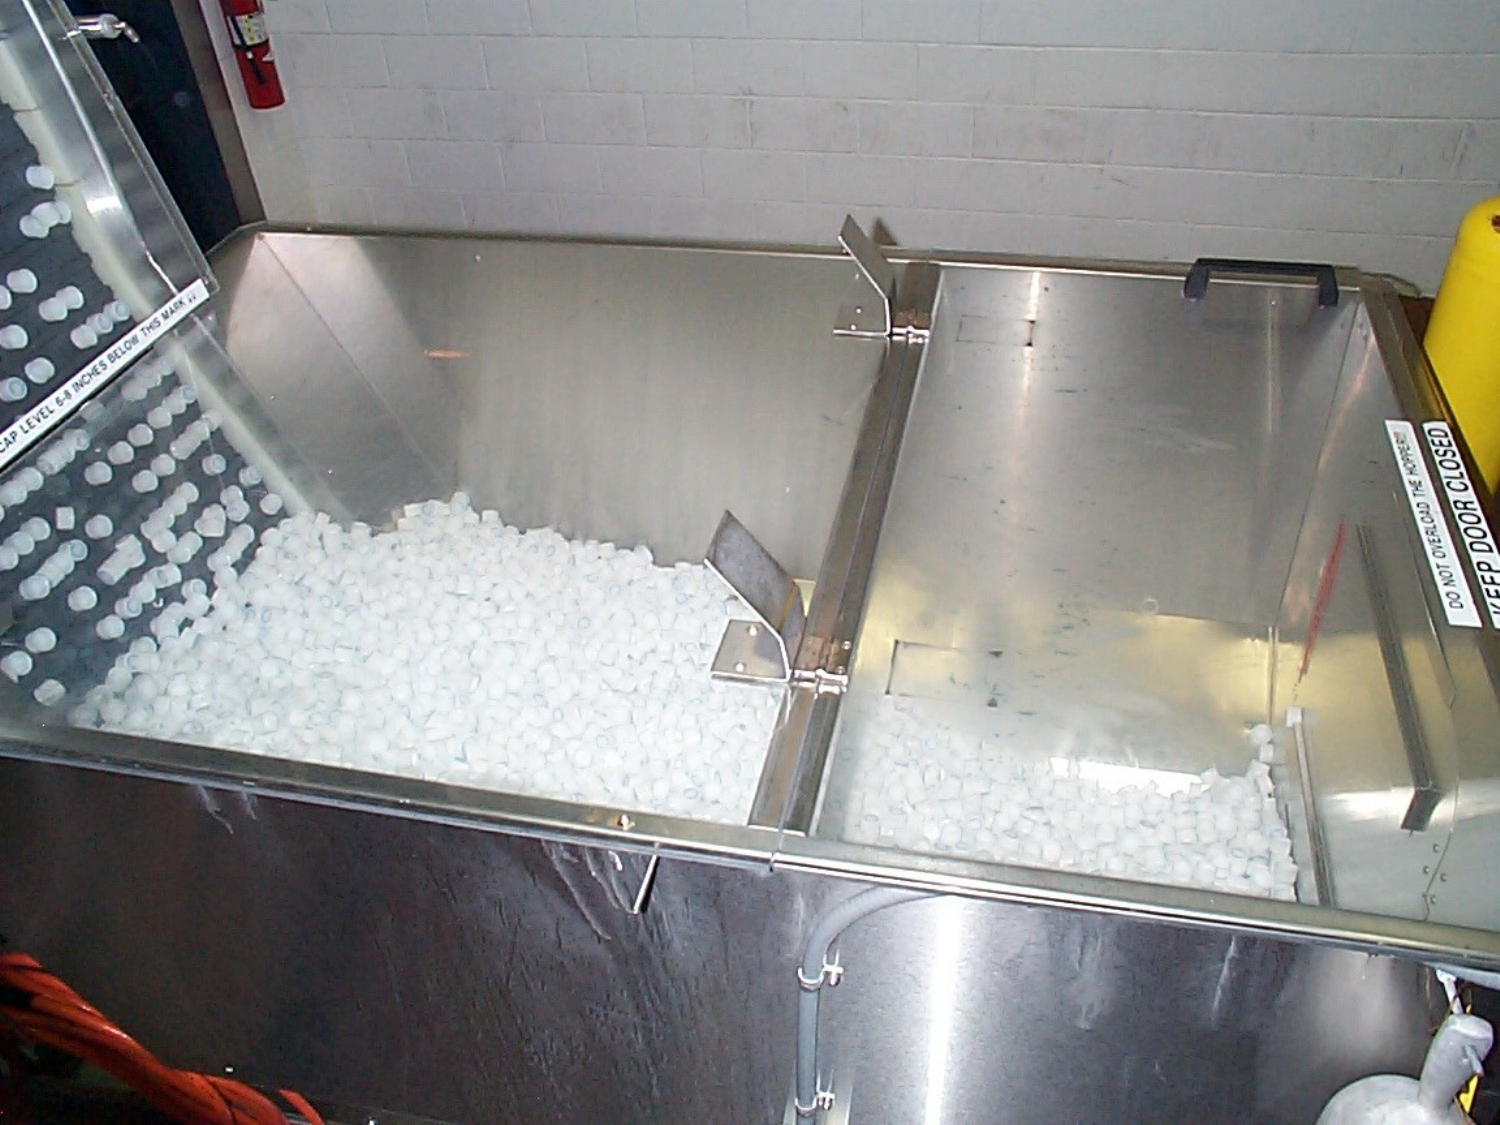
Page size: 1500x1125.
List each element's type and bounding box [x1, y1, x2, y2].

list [0, 0, 1500, 1125]
